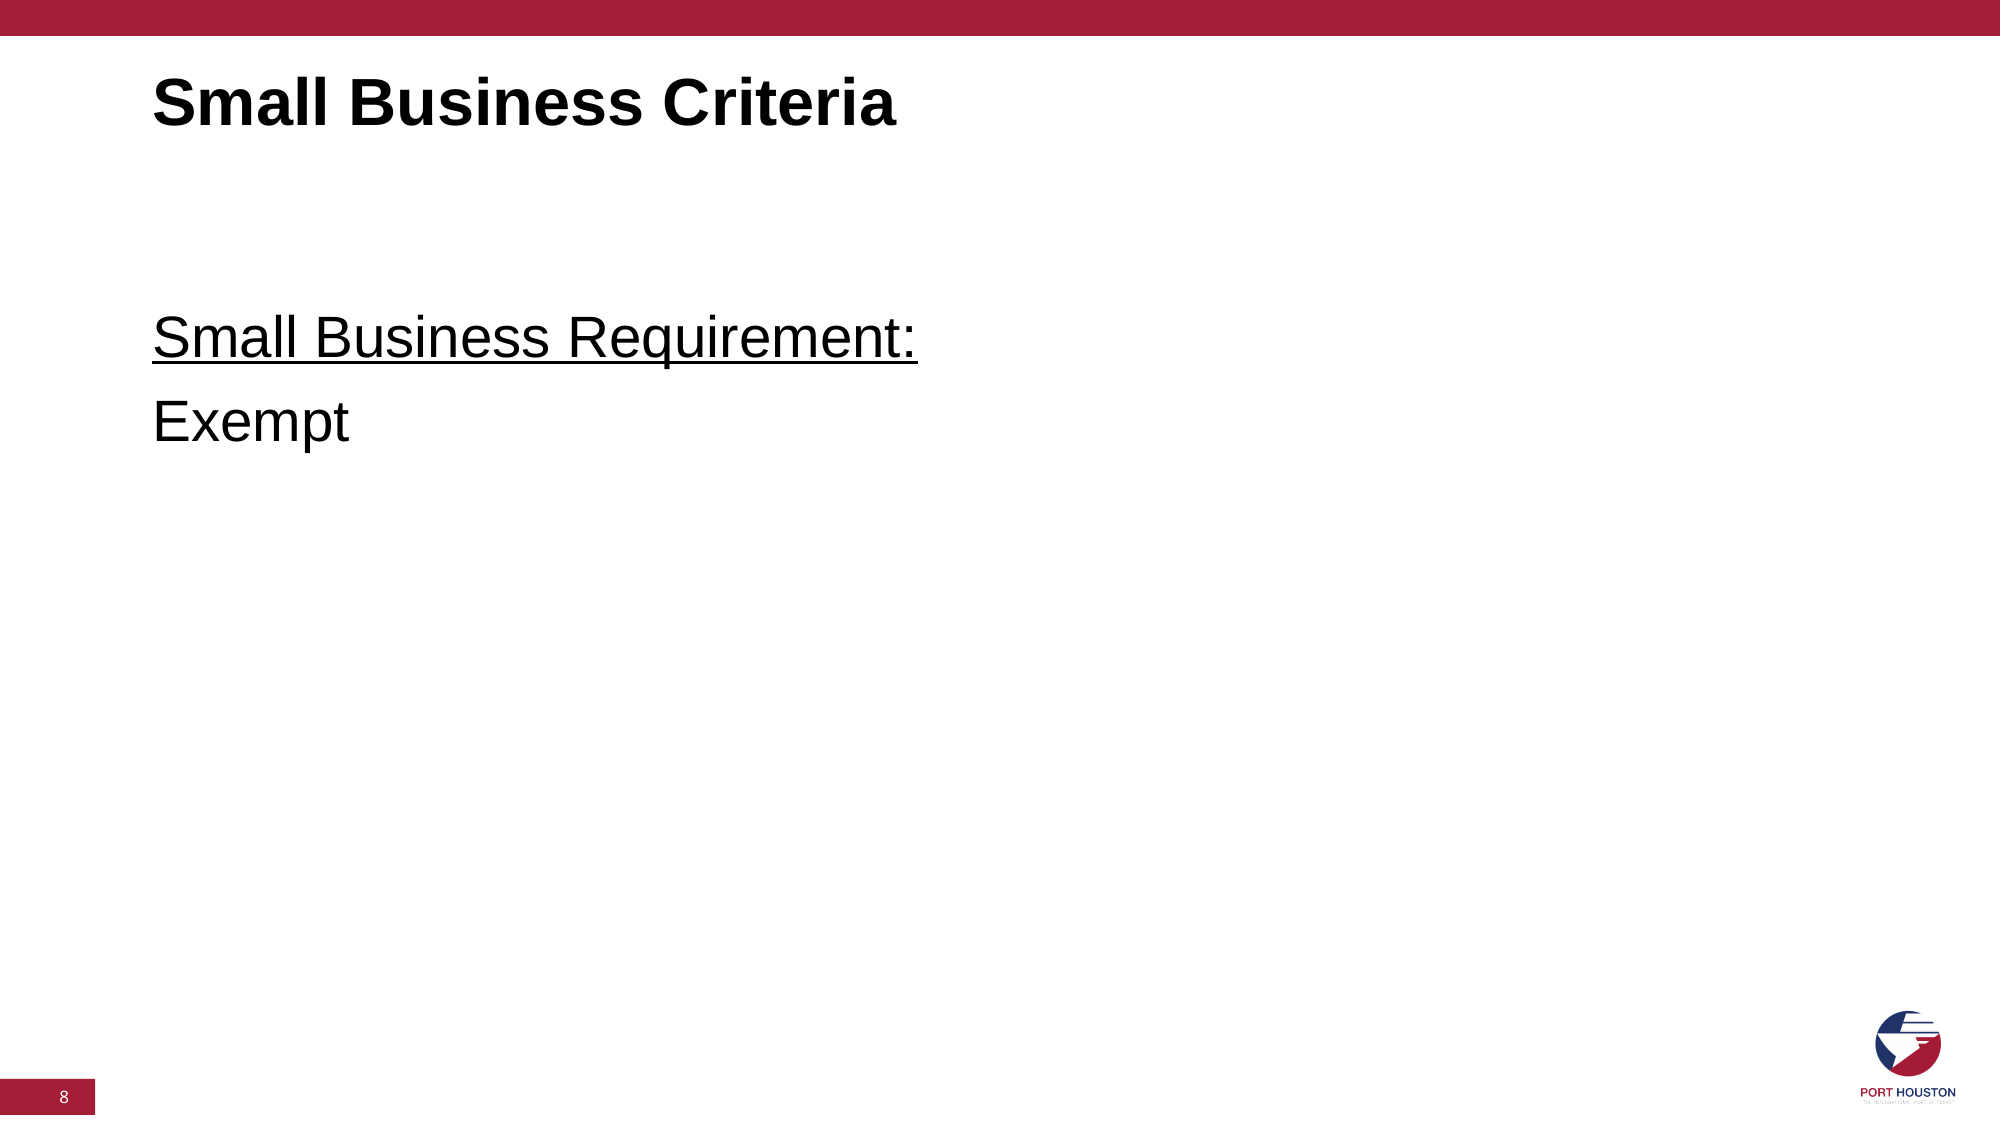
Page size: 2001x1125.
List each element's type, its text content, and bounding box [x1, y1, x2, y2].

list Small Business Requirement: Exempt [137, 299, 1863, 1014]
title Small Business Criteria [137, 59, 1863, 251]
picture [1860, 1010, 1956, 1104]
